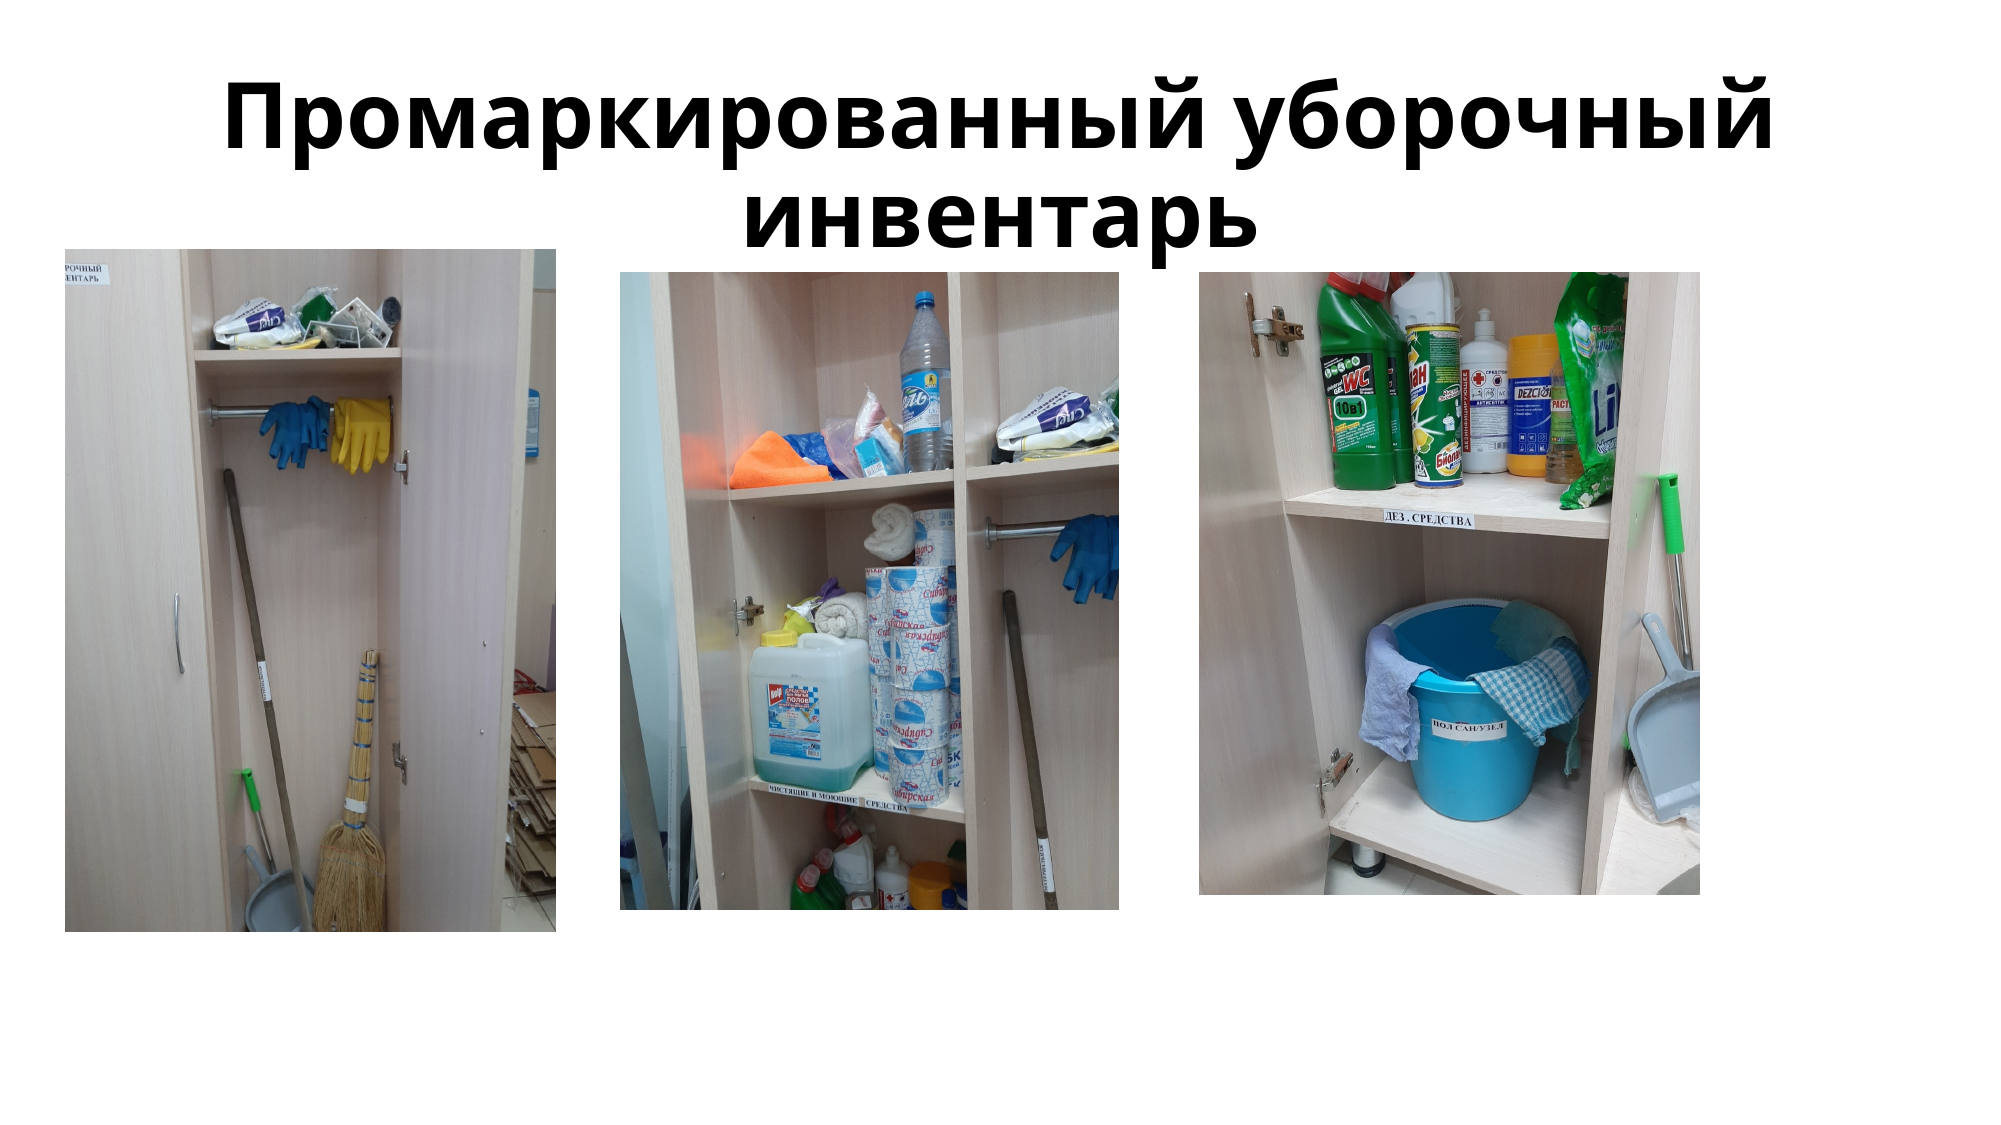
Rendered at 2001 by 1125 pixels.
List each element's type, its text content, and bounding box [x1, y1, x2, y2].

picture [620, 272, 1119, 910]
picture [65, 249, 556, 932]
picture [1199, 272, 1700, 895]
title Промаркированный уборочный инвентарь [137, 59, 1863, 278]
